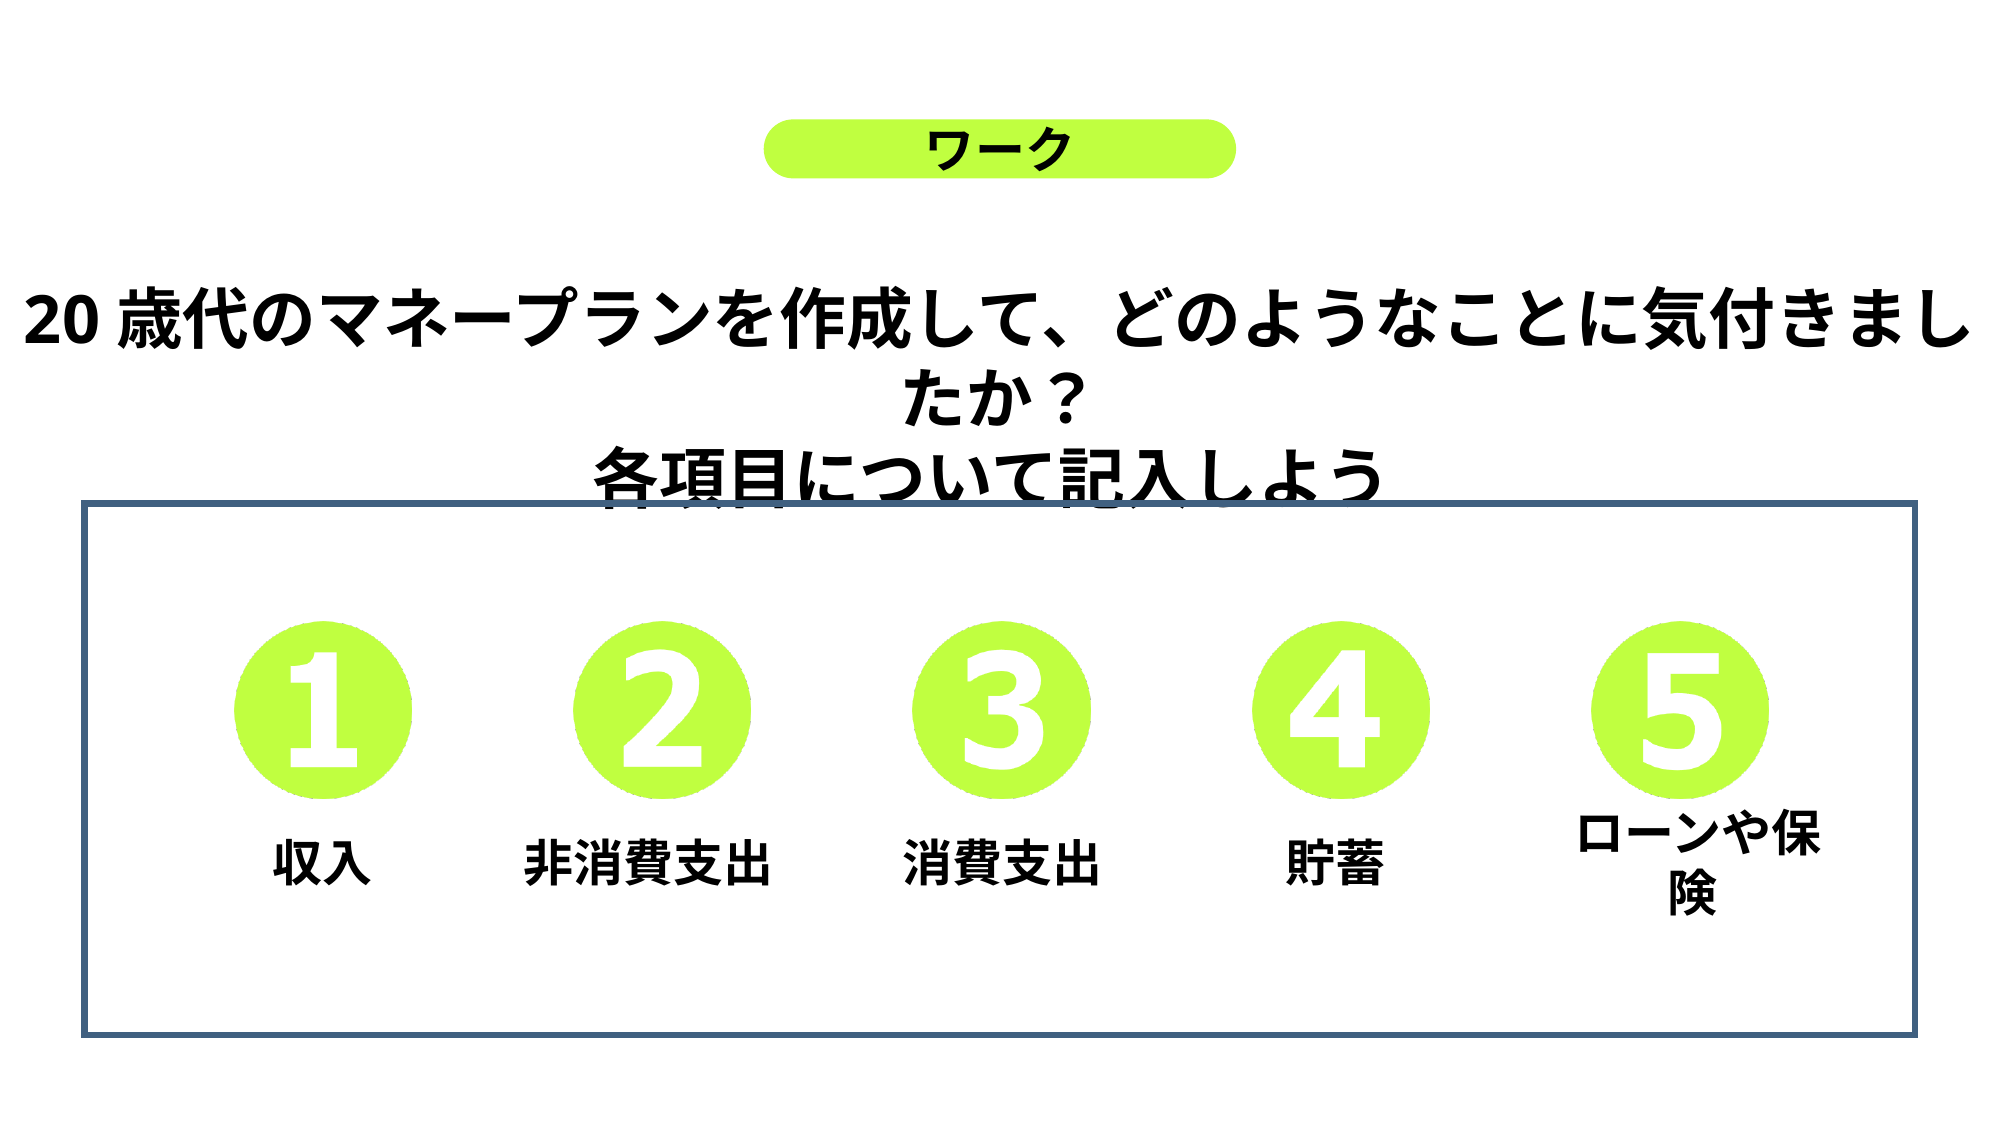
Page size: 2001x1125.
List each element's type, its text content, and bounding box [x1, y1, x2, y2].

text_box 20歳代のマネープランを作成して、どのようなことに気付きましたか？ 各項目について記入しよう [0, 269, 2000, 525]
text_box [704, 119, 1296, 179]
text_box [84, 503, 1916, 1035]
